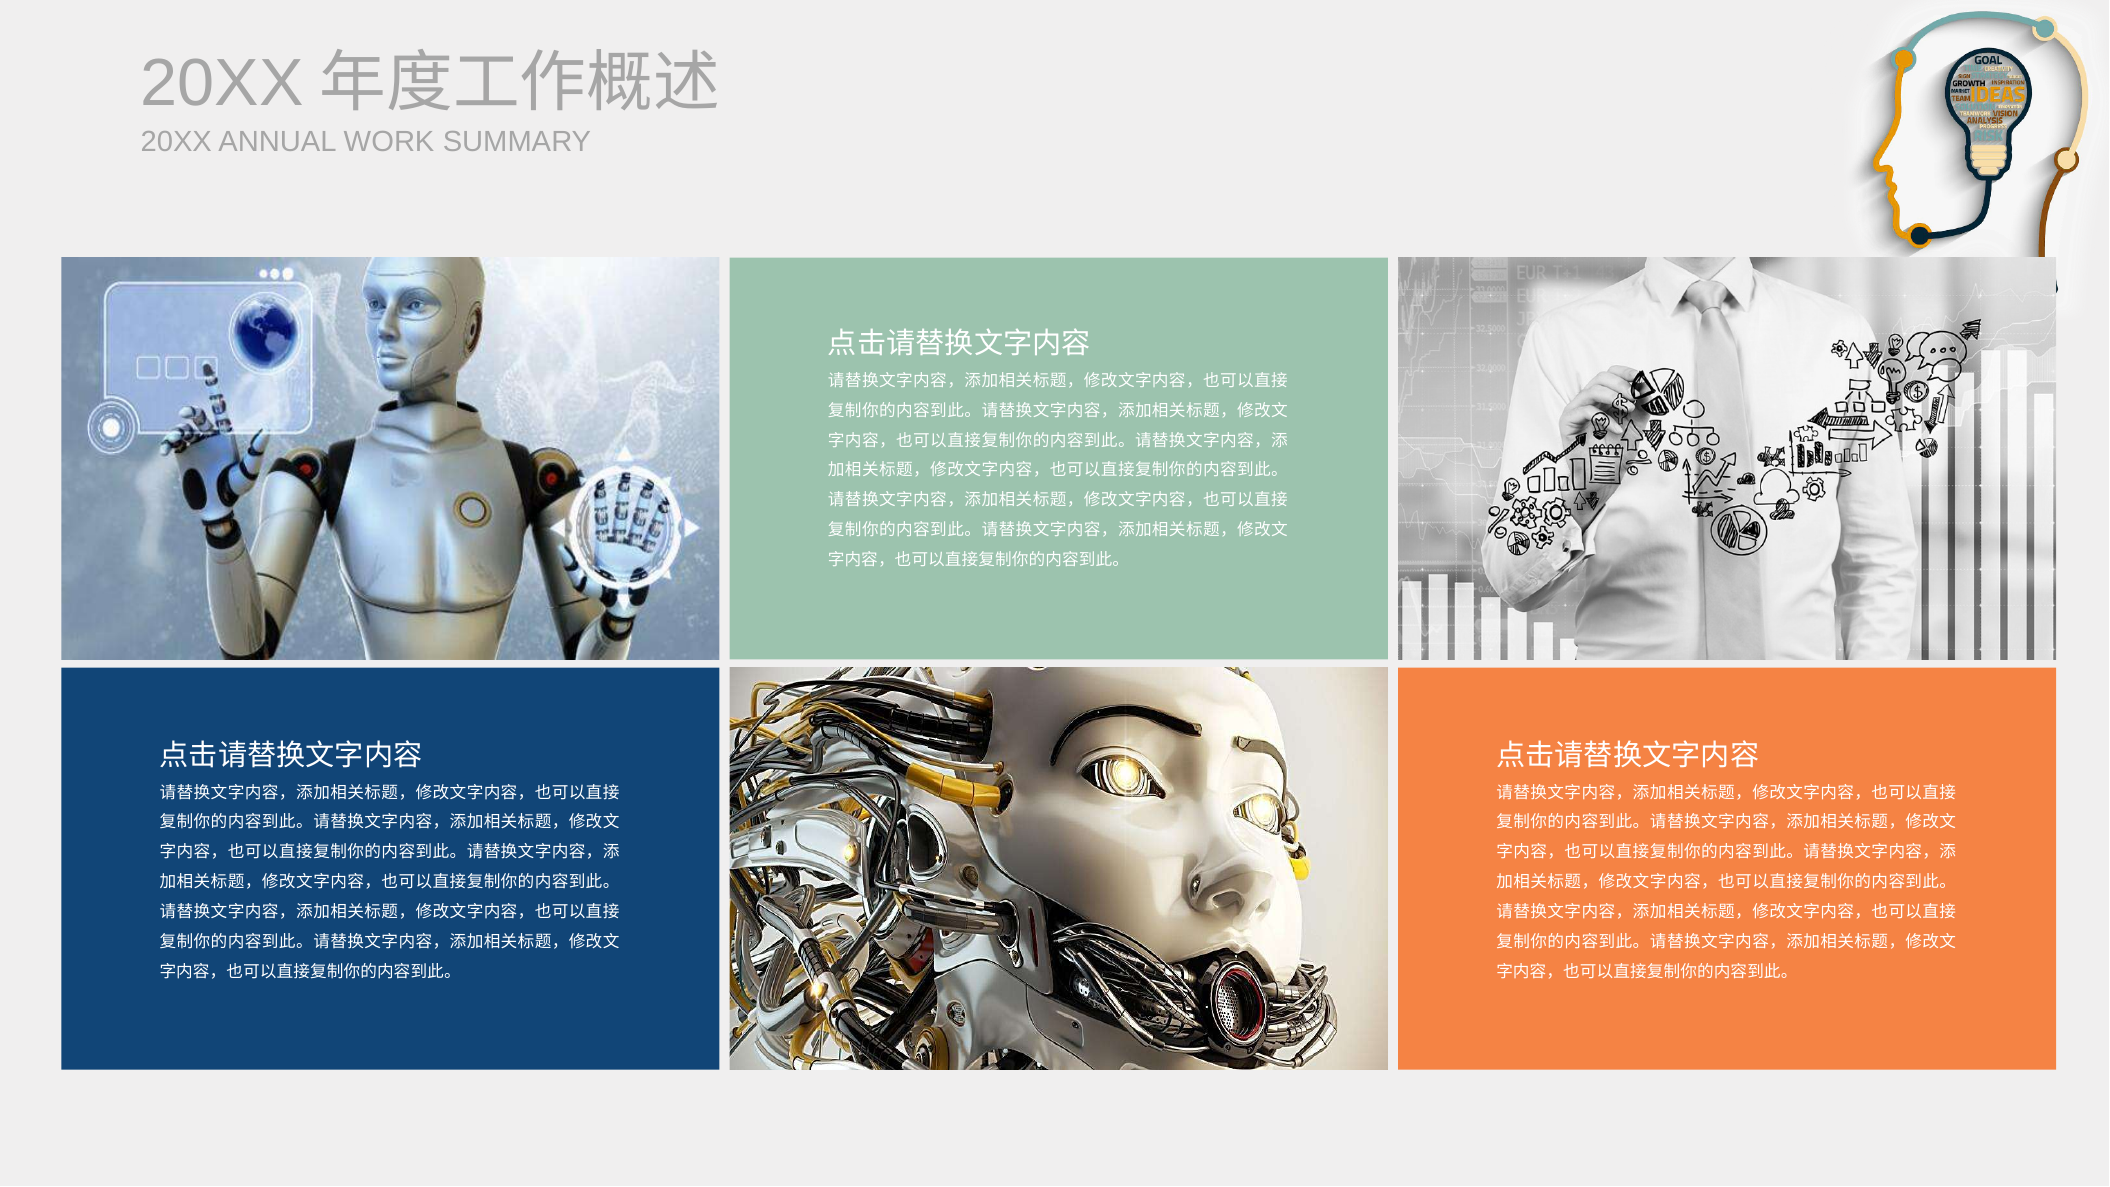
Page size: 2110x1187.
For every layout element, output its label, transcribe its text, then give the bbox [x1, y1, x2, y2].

picture [1809, 0, 2110, 334]
text_box 点击请替换文字内容 请替换文字内容，添加相关标题，修改文字内容，也可以直接复制你的内容到此。请替换文字内容，添加相关标题，修改文字内容，也可以直接复制你的内容到此。请替换文字内容，添加相关标题，修改文字内容，也可以直接复制你的内容到此。请替换文字内容，添加相关标题，修改文字内容，也可以直接复制你的内容到此。请替换文字内容，添加相关标题，修改文字内容，也可以直接复制你的内容到此。 [159, 718, 621, 982]
text_box 20XX年度工作概述 [140, 38, 789, 119]
text_box 点击请替换文字内容 请替换文字内容，添加相关标题，修改文字内容，也可以直接复制你的内容到此。请替换文字内容，添加相关标题，修改文字内容，也可以直接复制你的内容到此。请替换文字内容，添加相关标题，修改文字内容，也可以直接复制你的内容到此。请替换文字内容，添加相关标题，修改文字内容，也可以直接复制你的内容到此。请替换文字内容，添加相关标题，修改文字内容，也可以直接复制你的内容到此。 [828, 307, 1289, 570]
text_box 20XX ANNUAL WORK SUMMARY [140, 122, 602, 158]
text_box [60, 257, 721, 660]
text_box 点击请替换文字内容 请替换文字内容，添加相关标题，修改文字内容，也可以直接复制你的内容到此。请替换文字内容，添加相关标题，修改文字内容，也可以直接复制你的内容到此。请替换文字内容，添加相关标题，修改文字内容，也可以直接复制你的内容到此。请替换文字内容，添加相关标题，修改文字内容，也可以直接复制你的内容到此。请替换文字内容，添加相关标题，修改文字内容，也可以直接复制你的内容到此。 [1496, 718, 1958, 982]
text_box [729, 257, 1389, 660]
text_box [1397, 257, 2057, 660]
text_box [729, 667, 1389, 1071]
text_box [1397, 667, 2057, 1071]
text_box [60, 667, 721, 1071]
